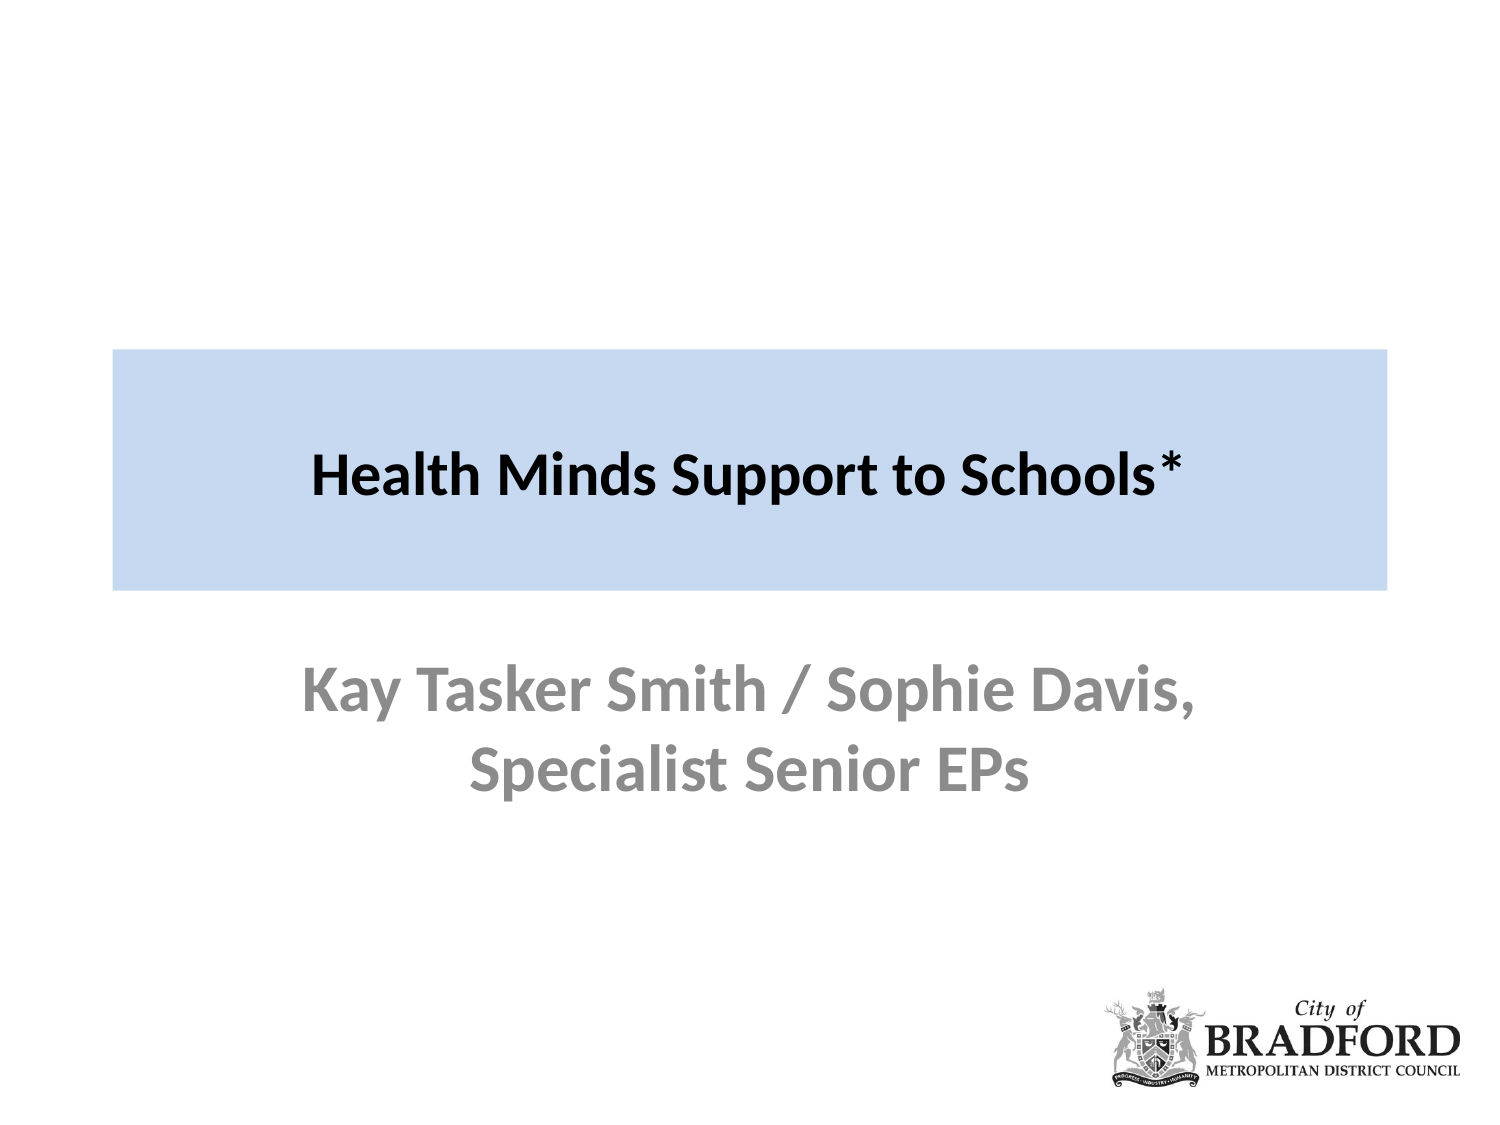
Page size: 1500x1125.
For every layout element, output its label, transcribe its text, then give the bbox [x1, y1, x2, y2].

title Health Minds Support to Schools* [112, 349, 1388, 591]
subtitle Kay Tasker Smith / Sophie Davis, Specialist Senior EPs [225, 637, 1275, 925]
picture [1104, 987, 1460, 1087]
